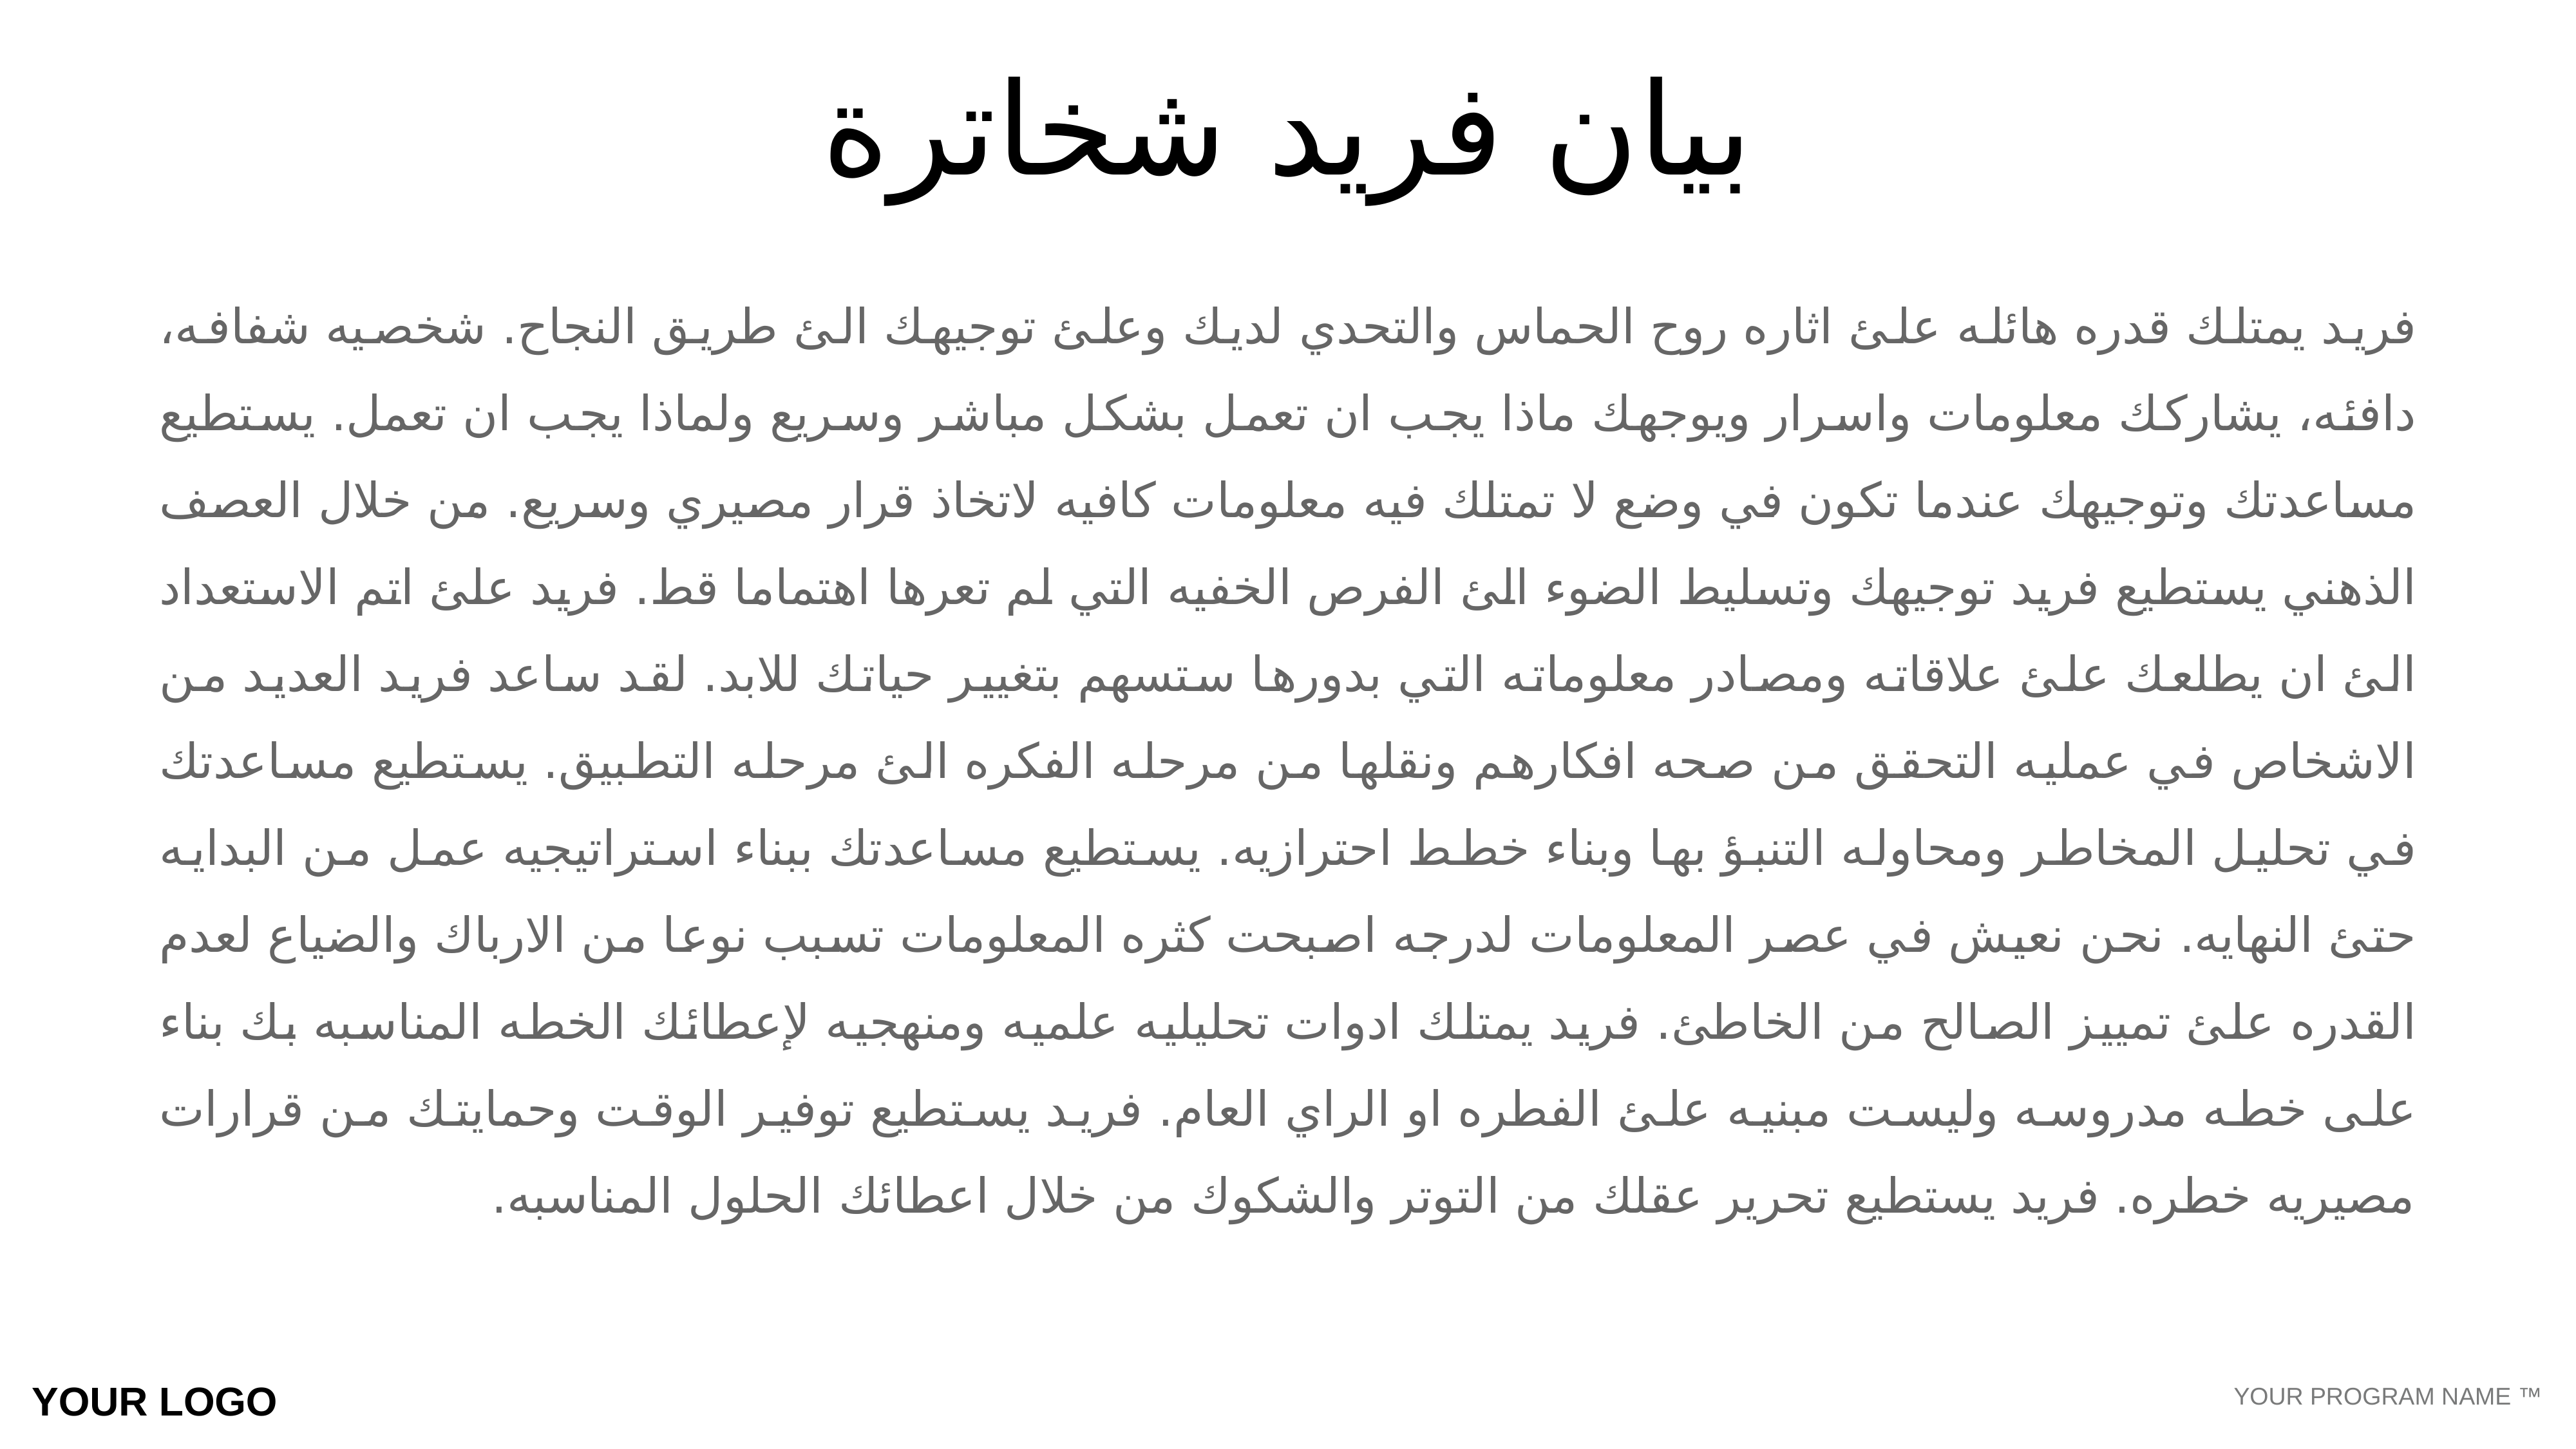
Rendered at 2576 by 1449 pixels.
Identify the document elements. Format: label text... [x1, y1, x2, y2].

text_box بيان فريد شخاترة [266, 38, 2310, 208]
text_box فريد يمتلك قدره هائله علئ اثاره روح الحماس والتحدي لديك وعلئ توجيهك الئ طريق النجاح. شخصيه شفافه، دافئه، يشاركك معلومات واسرار ويوجهك ماذا يجب ان تعمل بشكل مباشر وسريع ولماذا يجب ان تعمل. يستطيع مساعدتك وتوجيهك عندما تكون في وضع لا تمتلك فيه معلومات كافيه لاتخاذ قرار مصيري وسريع. من خلال العصف الذهني يستطيع فريد توجيهك وتسليط الضوء الئ الفرص الخفيه التي لم تعرها اهتماما قط. فريد علئ اتم الاستعداد الئ ان يطلعك علئ علاقاته ومصادر معلوماته التي بدورها ستسهم بتغيير حياتك للابد. لقد ساعد فريد العديد من الاشخاص في عمليه التحقق من صحه افكارهم ونقلها من مرحله الفكره الئ مرحله التطبيق. يستطيع مساعدتك في تحليل المخاطر ومحاوله التنبؤ بها وبناء خطط احترازيه. يستطيع مساعدتك ببناء استراتيجيه عمل من البدايه حتئ النهايه. نحن نعيش في عصر المعلومات لدرجه اصبحت كثره المعلومات تسبب نوعا من الارباك والضياع لعدم القدره علئ تمييز الصالح من الخاطئ. فريد يمتلك ادوات تحليليه علميه ومنهجيه لإعطائك الخطه المناسبه بك بناء على خطه مدروسه وليست مبنيه علئ الفطره او الراي العام. فريد يستطيع توفير الوقت وحمايتك من قرارات مصيريه خطره. فريد يستطيع تحرير عقلك من التوتر والشكوك من خلال اعطائك الحلول المناسبه. [149, 261, 2427, 1227]
